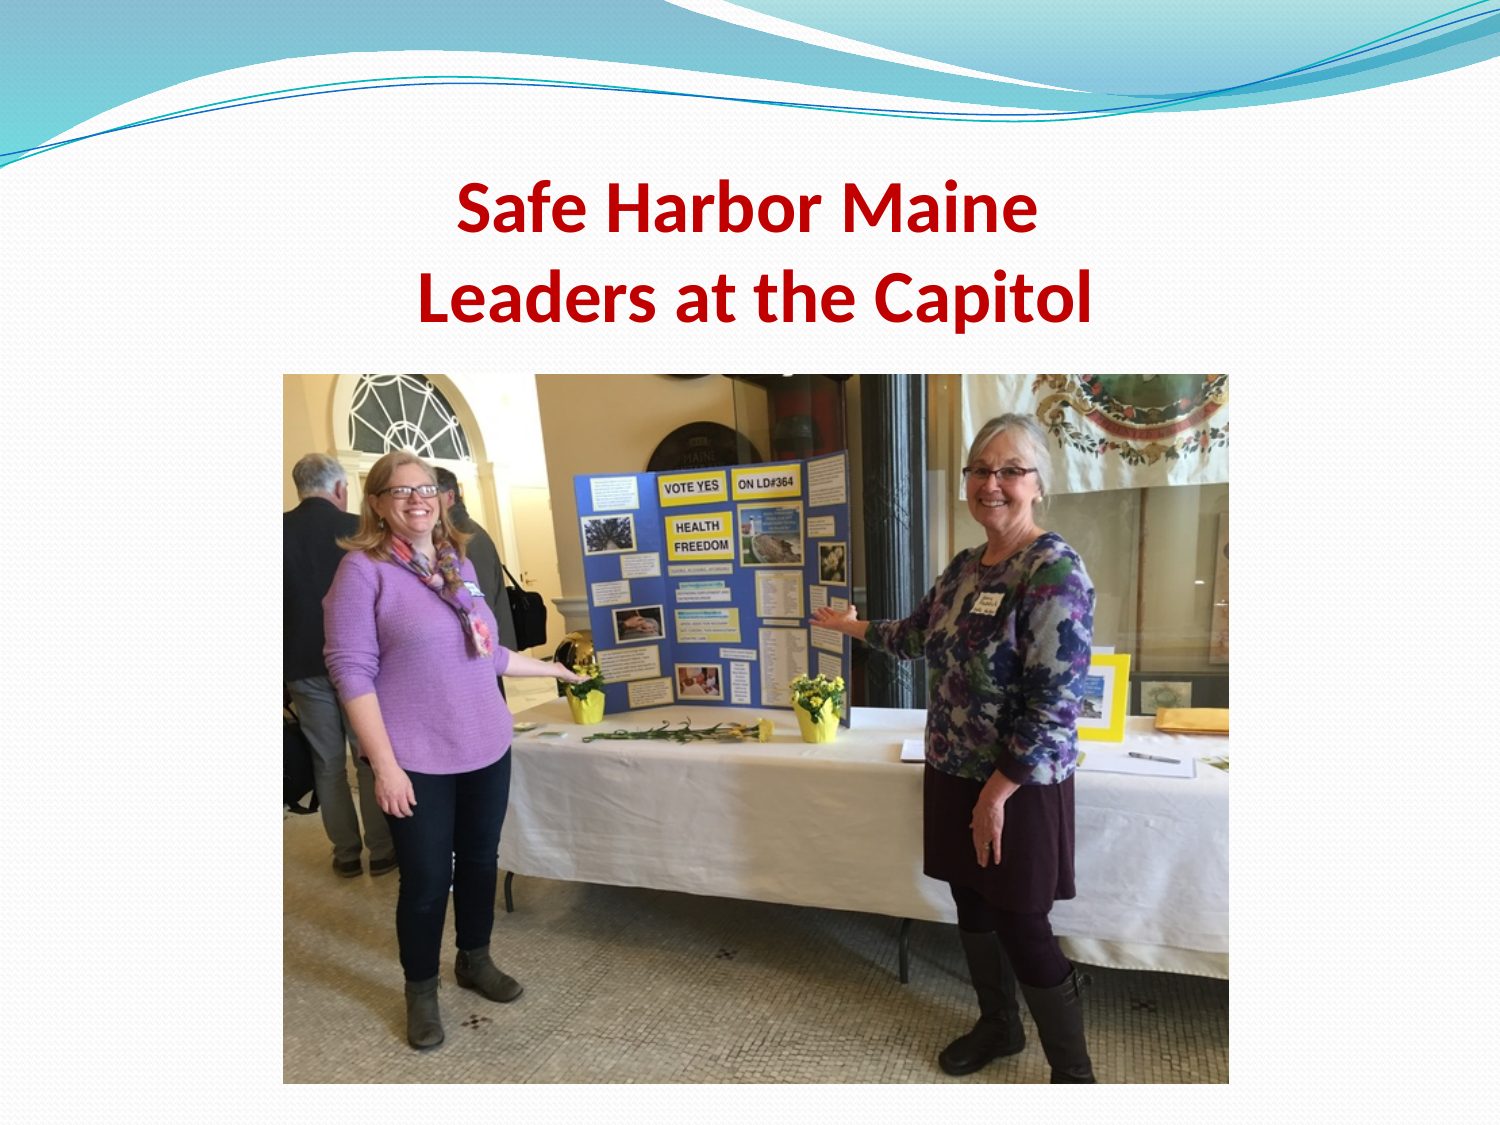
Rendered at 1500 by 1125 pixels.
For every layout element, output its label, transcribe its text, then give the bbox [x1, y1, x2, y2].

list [283, 374, 1229, 1085]
title Safe Harbor Maine Leaders at the Capitol [99, 149, 1413, 338]
